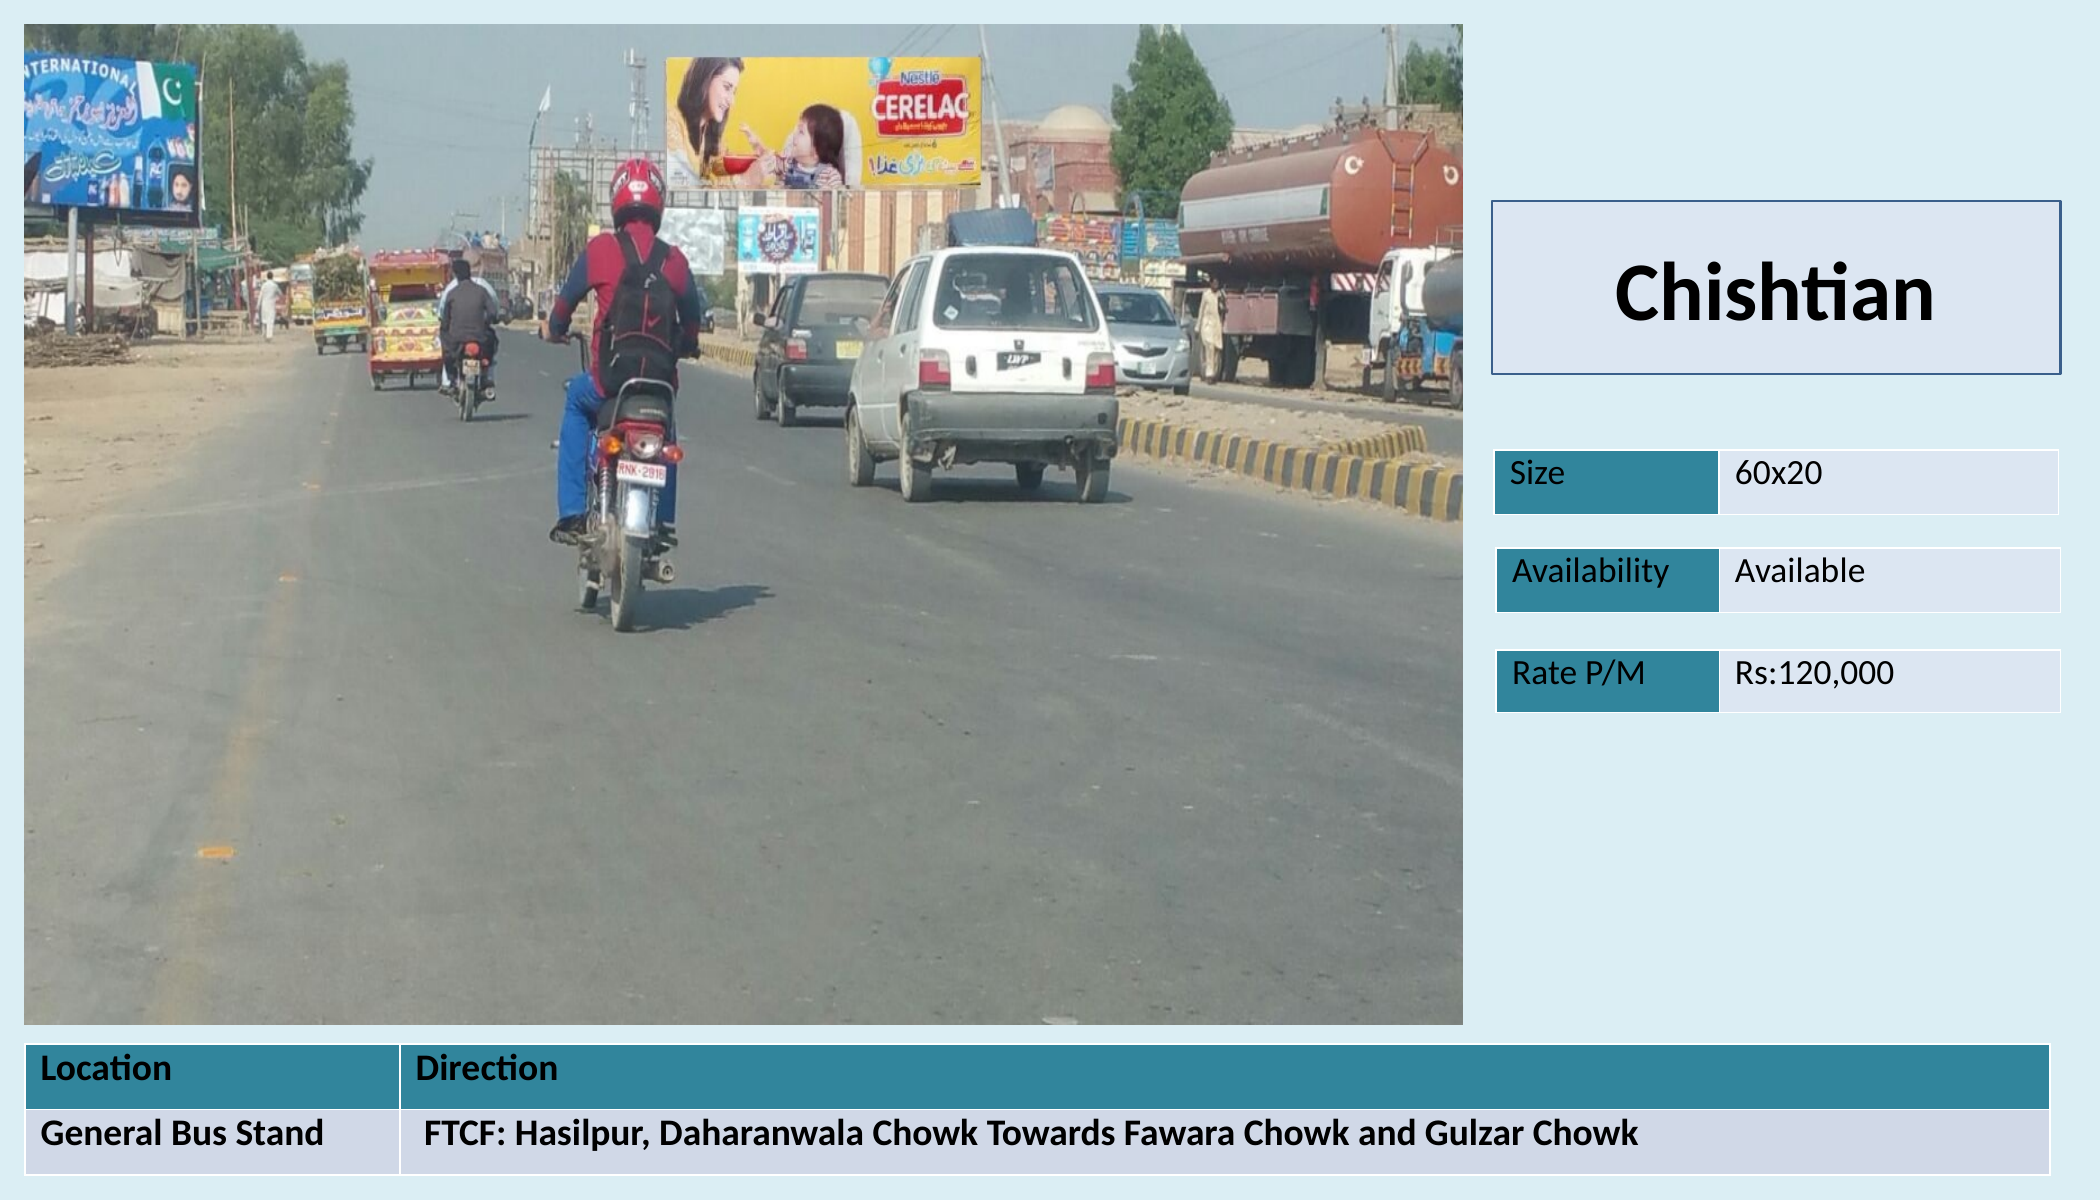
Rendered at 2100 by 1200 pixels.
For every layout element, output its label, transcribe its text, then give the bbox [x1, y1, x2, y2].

table_header Rs:120,000 [1720, 651, 2060, 712]
table_header Size [1495, 451, 1718, 514]
table_header Direction [401, 1045, 2049, 1109]
table_header Availability [1497, 549, 1719, 612]
table_cell General Bus Stand [26, 1110, 399, 1174]
text_box Chishtian [1490, 199, 2063, 376]
table_header Rate P/M [1497, 651, 1719, 712]
table_header Available [1720, 549, 2060, 612]
table_header 60x20 [1720, 451, 2058, 514]
picture [24, 24, 1463, 1026]
table_header Location [26, 1045, 399, 1109]
table_cell FTCF: Hasilpur, Daharanwala Chowk Towards Fawara Chowk and Gulzar Chowk [401, 1110, 2049, 1174]
